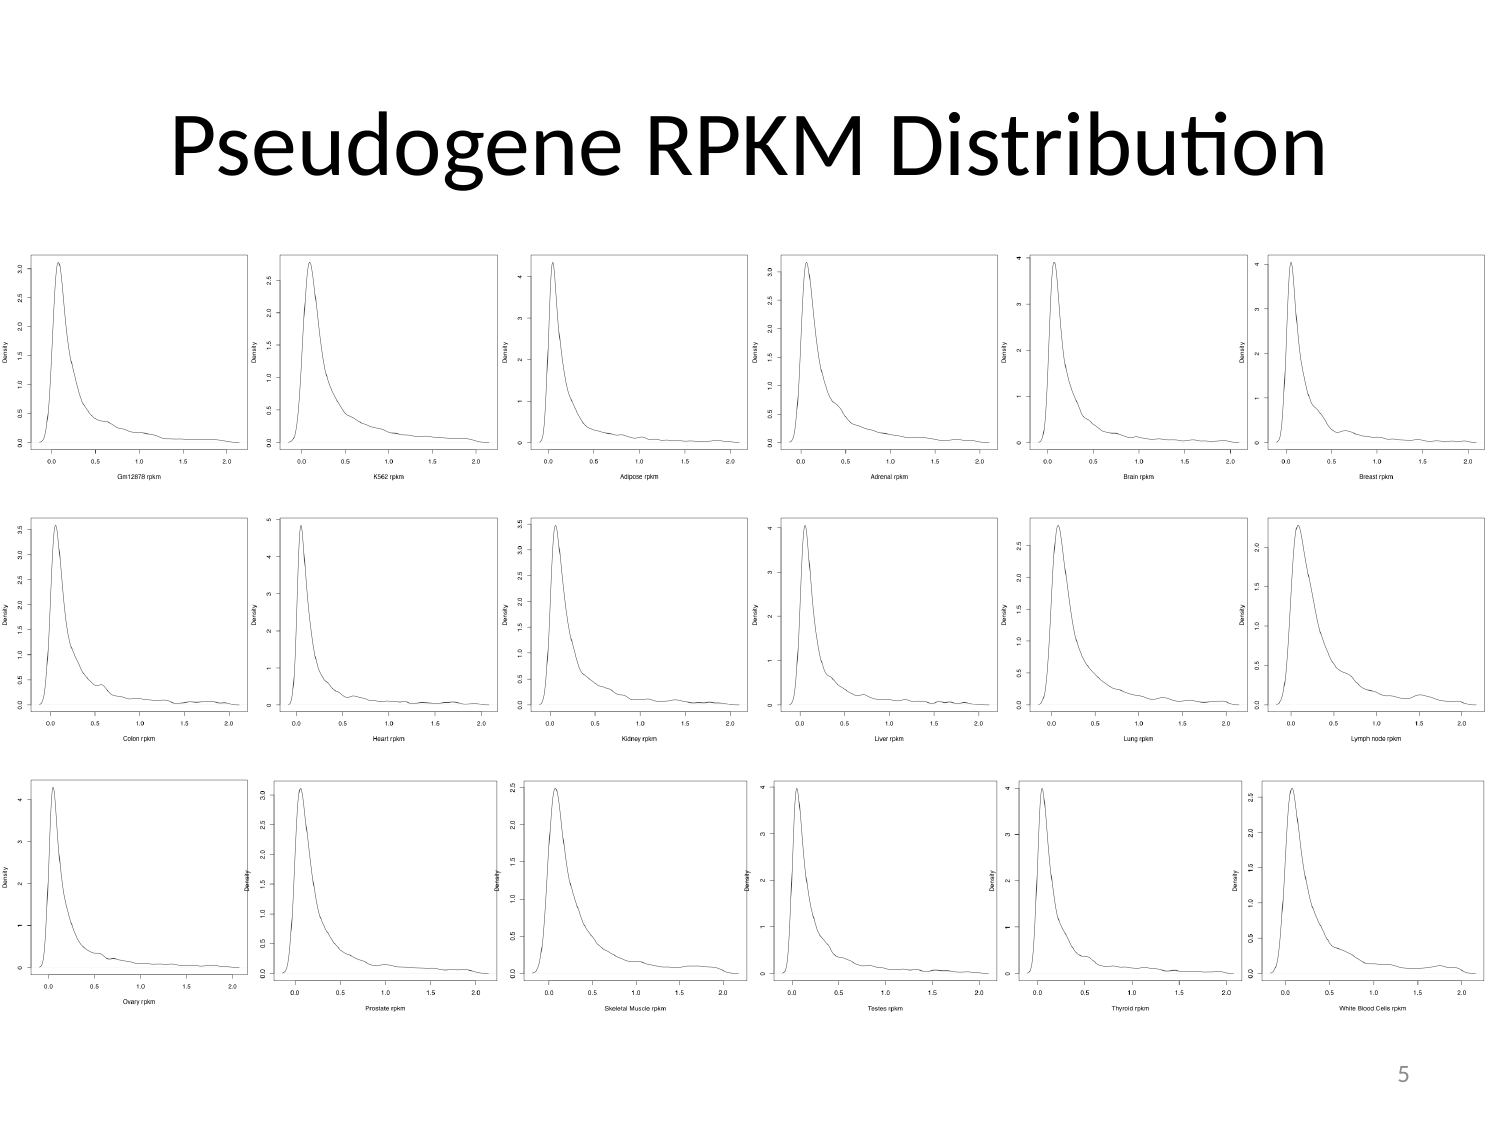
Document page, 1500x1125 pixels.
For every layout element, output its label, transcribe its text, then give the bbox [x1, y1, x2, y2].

title Pseudogene RPKM Distribution [75, 45, 1425, 223]
slide_number 5 [1074, 1042, 1425, 1103]
picture [0, 224, 1500, 1020]
